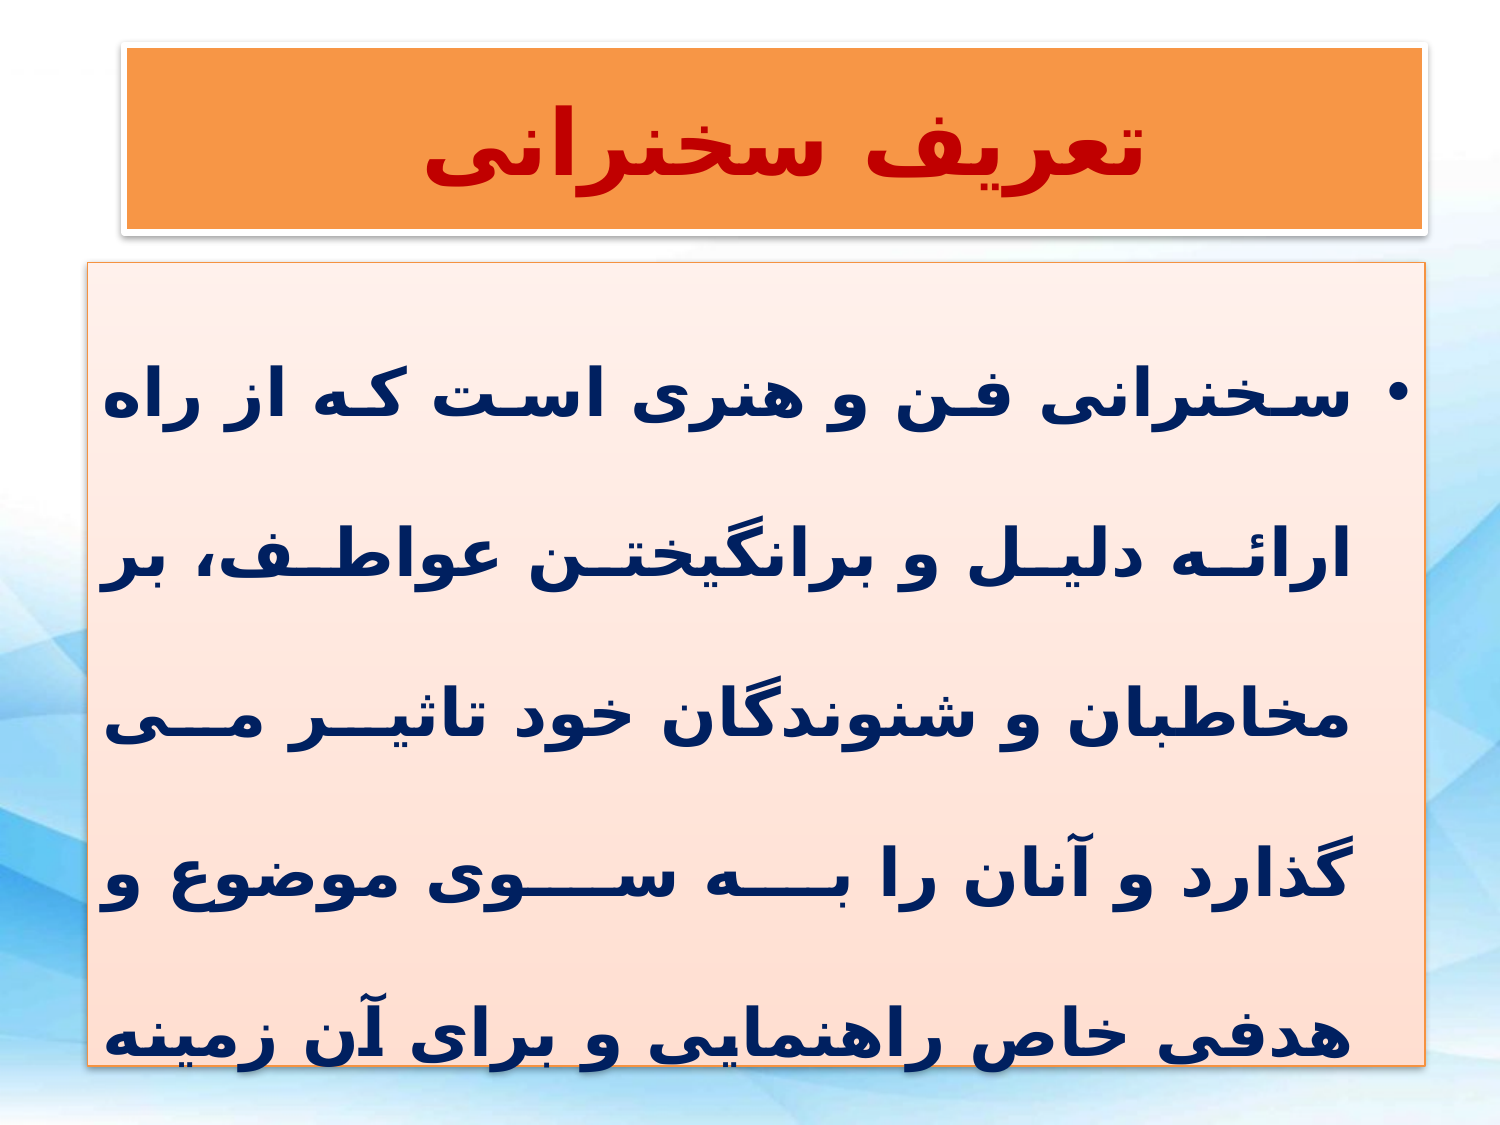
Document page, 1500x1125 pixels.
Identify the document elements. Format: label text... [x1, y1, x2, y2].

title تعریف سخنرانی [121, 42, 1428, 236]
list سخنرانی فن و هنری است که از راه ارائه دلیل و برانگیختن عواطف، بر مخاطبان و شنوندگان خود تاثیر می گذارد و آنان را به سوی موضوع و هدفی خاص راهنمایی و برای آن زمینه سازی می کند . [87, 262, 1426, 1067]
title چگونه یک سخنرانی ماندگار ایراد کنیم؟ [0, 0, 1500, 1125]
